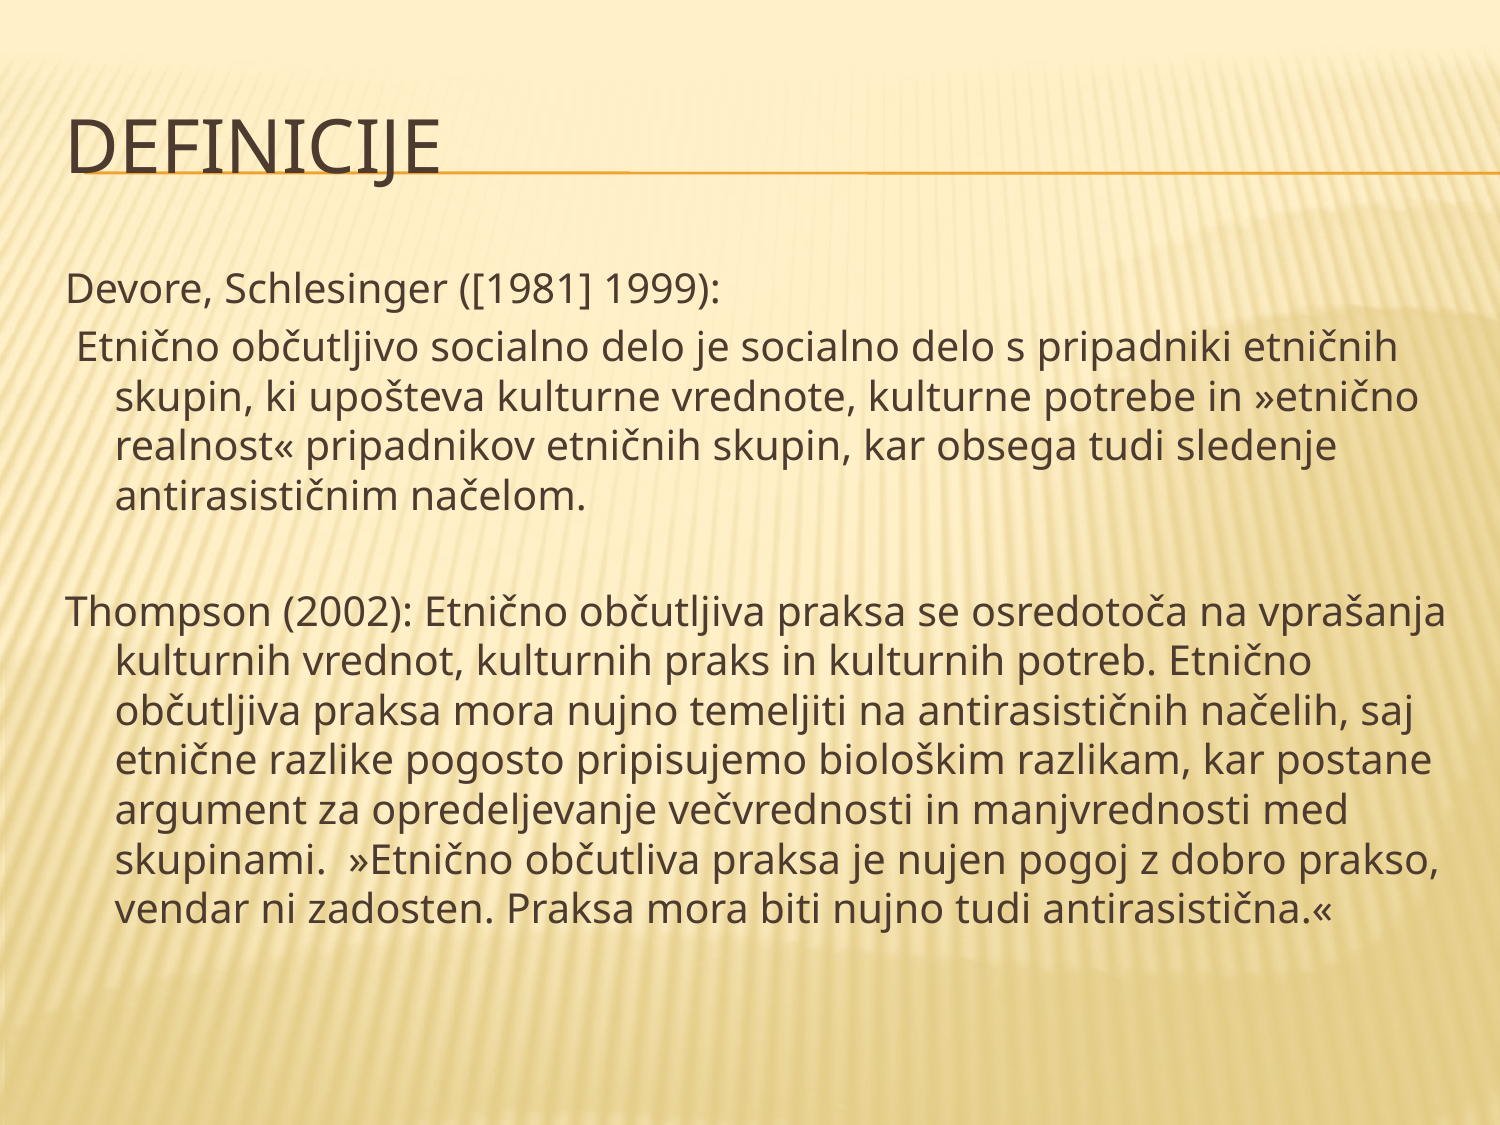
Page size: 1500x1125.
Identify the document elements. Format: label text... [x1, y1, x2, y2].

title Definicije [50, 75, 1475, 213]
list Devore, Schlesinger ([1981] 1999): Etnično občutljivo socialno delo je socialno delo s pripadniki etničnih skupin, ki upošteva kulturne vrednote, kulturne potrebe in »etnično realnost« pripadnikov etničnih skupin, kar obsega tudi sledenje antirasističnim načelom. Thompson (2002): Etnično občutljiva praksa se osredotoča na vprašanja kulturnih vrednot, kulturnih praks in kulturnih potreb. Etnično občutljiva praksa mora nujno temeljiti na antirasističnih načelih, saj etnične razlike pogosto pripisujemo biološkim razlikam, kar postane argument za opredeljevanje večvrednosti in manjvrednosti med skupinami. »Etnično občutliva praksa je nujen pogoj z dobro prakso, vendar ni zadosten. Praksa mora biti nujno tudi antirasistična.« [50, 254, 1475, 998]
